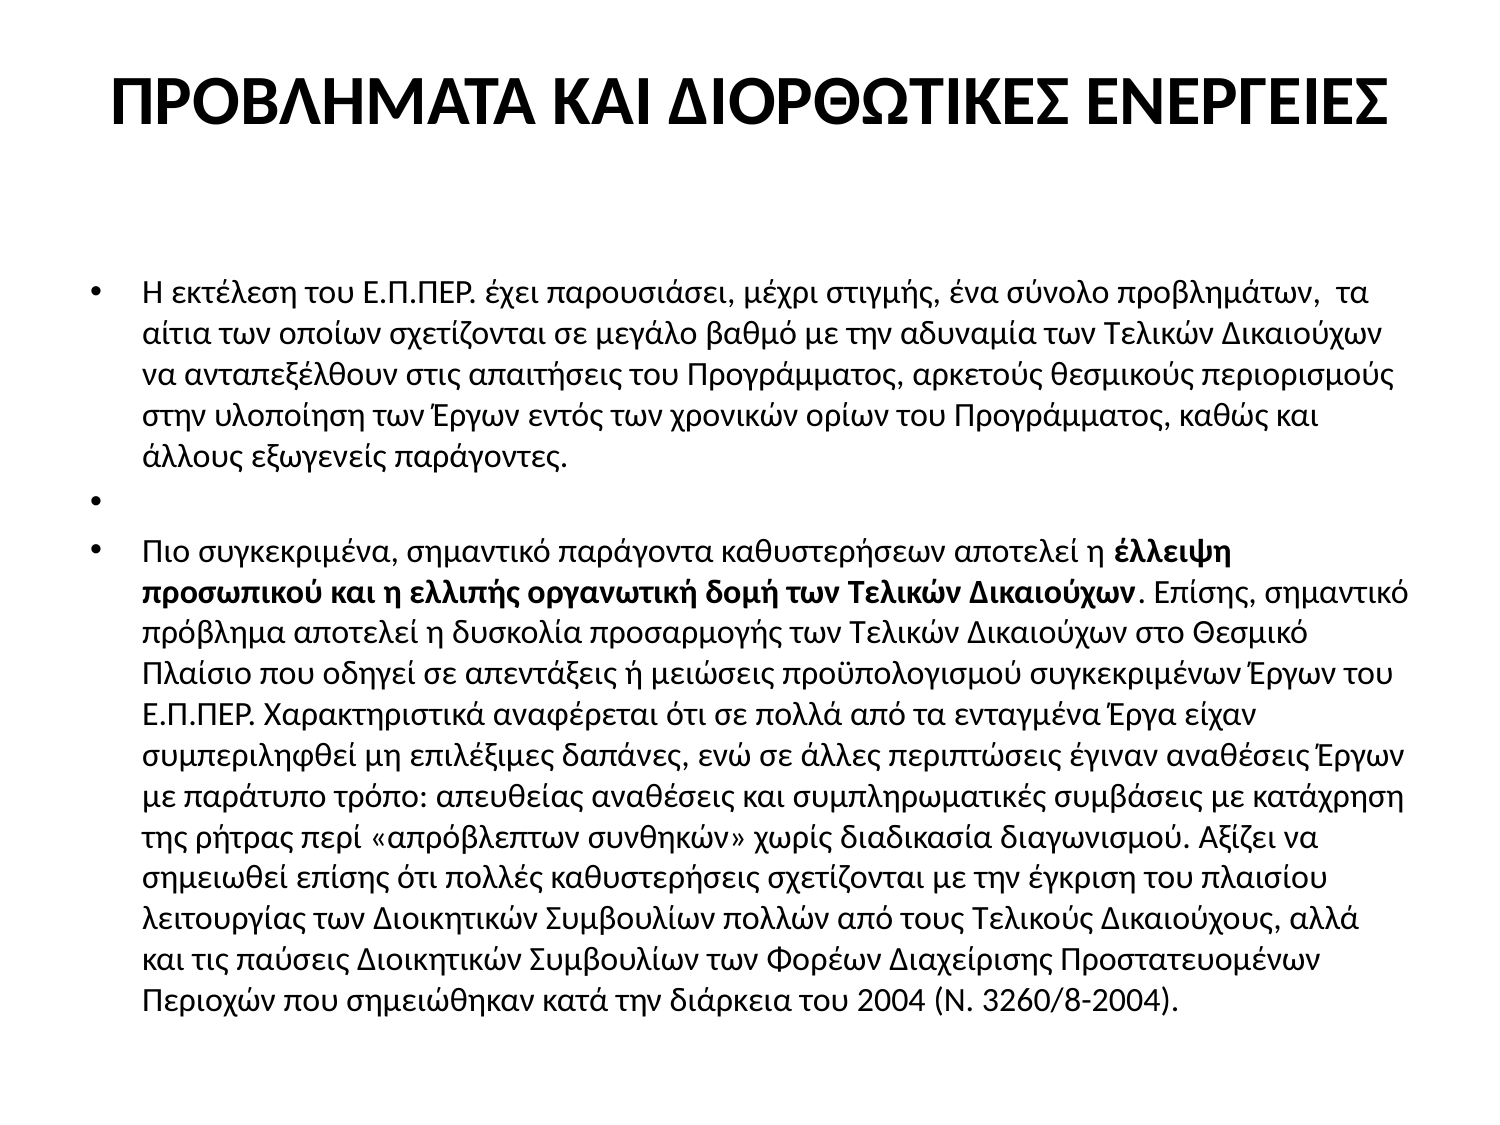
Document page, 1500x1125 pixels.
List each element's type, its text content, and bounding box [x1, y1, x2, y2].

list Η εκτέλεση του Ε.Π.ΠΕΡ. έχει παρουσιάσει, μέχρι στιγμής, ένα σύνολο προβλημάτων, τα αίτια των οποίων σχετίζονται σε μεγάλο βαθμό με την αδυναμία των Τελικών Δικαιούχων να ανταπεξέλθουν στις απαιτήσεις του Προγράμματος, αρκετούς θεσμικούς περιορισμούς στην υλοποίηση των Έργων εντός των χρονικών ορίων του Προγράμματος, καθώς και άλλους εξωγενείς παράγοντες. Πιο συγκεκριμένα, σημαντικό παράγοντα καθυστερήσεων αποτελεί η έλλειψη προσωπικού και η ελλιπής οργανωτική δομή των Τελικών Δικαιούχων. Επίσης, σημαντικό πρόβλημα αποτελεί η δυσκολία προσαρμογής των Τελικών Δικαιούχων στο Θεσμικό Πλαίσιο που οδηγεί σε απεντάξεις ή μειώσεις προϋπολογισμού συγκεκριμένων Έργων του Ε.Π.ΠΕΡ. Χαρακτηριστικά αναφέρεται ότι σε πολλά από τα ενταγμένα Έργα είχαν συμπεριληφθεί μη επιλέξιμες δαπάνες, ενώ σε άλλες περιπτώσεις έγιναν αναθέσεις Έργων με παράτυπο τρόπο: απευθείας αναθέσεις και συμπληρωματικές συμβάσεις με κατάχρηση της ρήτρας περί «απρόβλεπτων συνθηκών» χωρίς διαδικασία διαγωνισμού. Αξίζει να σημειωθεί επίσης ότι πολλές καθυστερήσεις σχετίζονται με την έγκριση του πλαισίου λειτουργίας των Διοικητικών Συμβουλίων πολλών από τους Τελικούς Δικαιούχους, αλλά και τις παύσεις Διοικητικών Συμβουλίων των Φορέων Διαχείρισης Προστατευομένων Περιοχών που σημειώθηκαν κατά την διάρκεια του 2004 (Ν. 3260/8-2004). [75, 262, 1425, 1047]
title Προβληματα και διορθωτικεσ ενεργειεσ [75, 45, 1425, 233]
